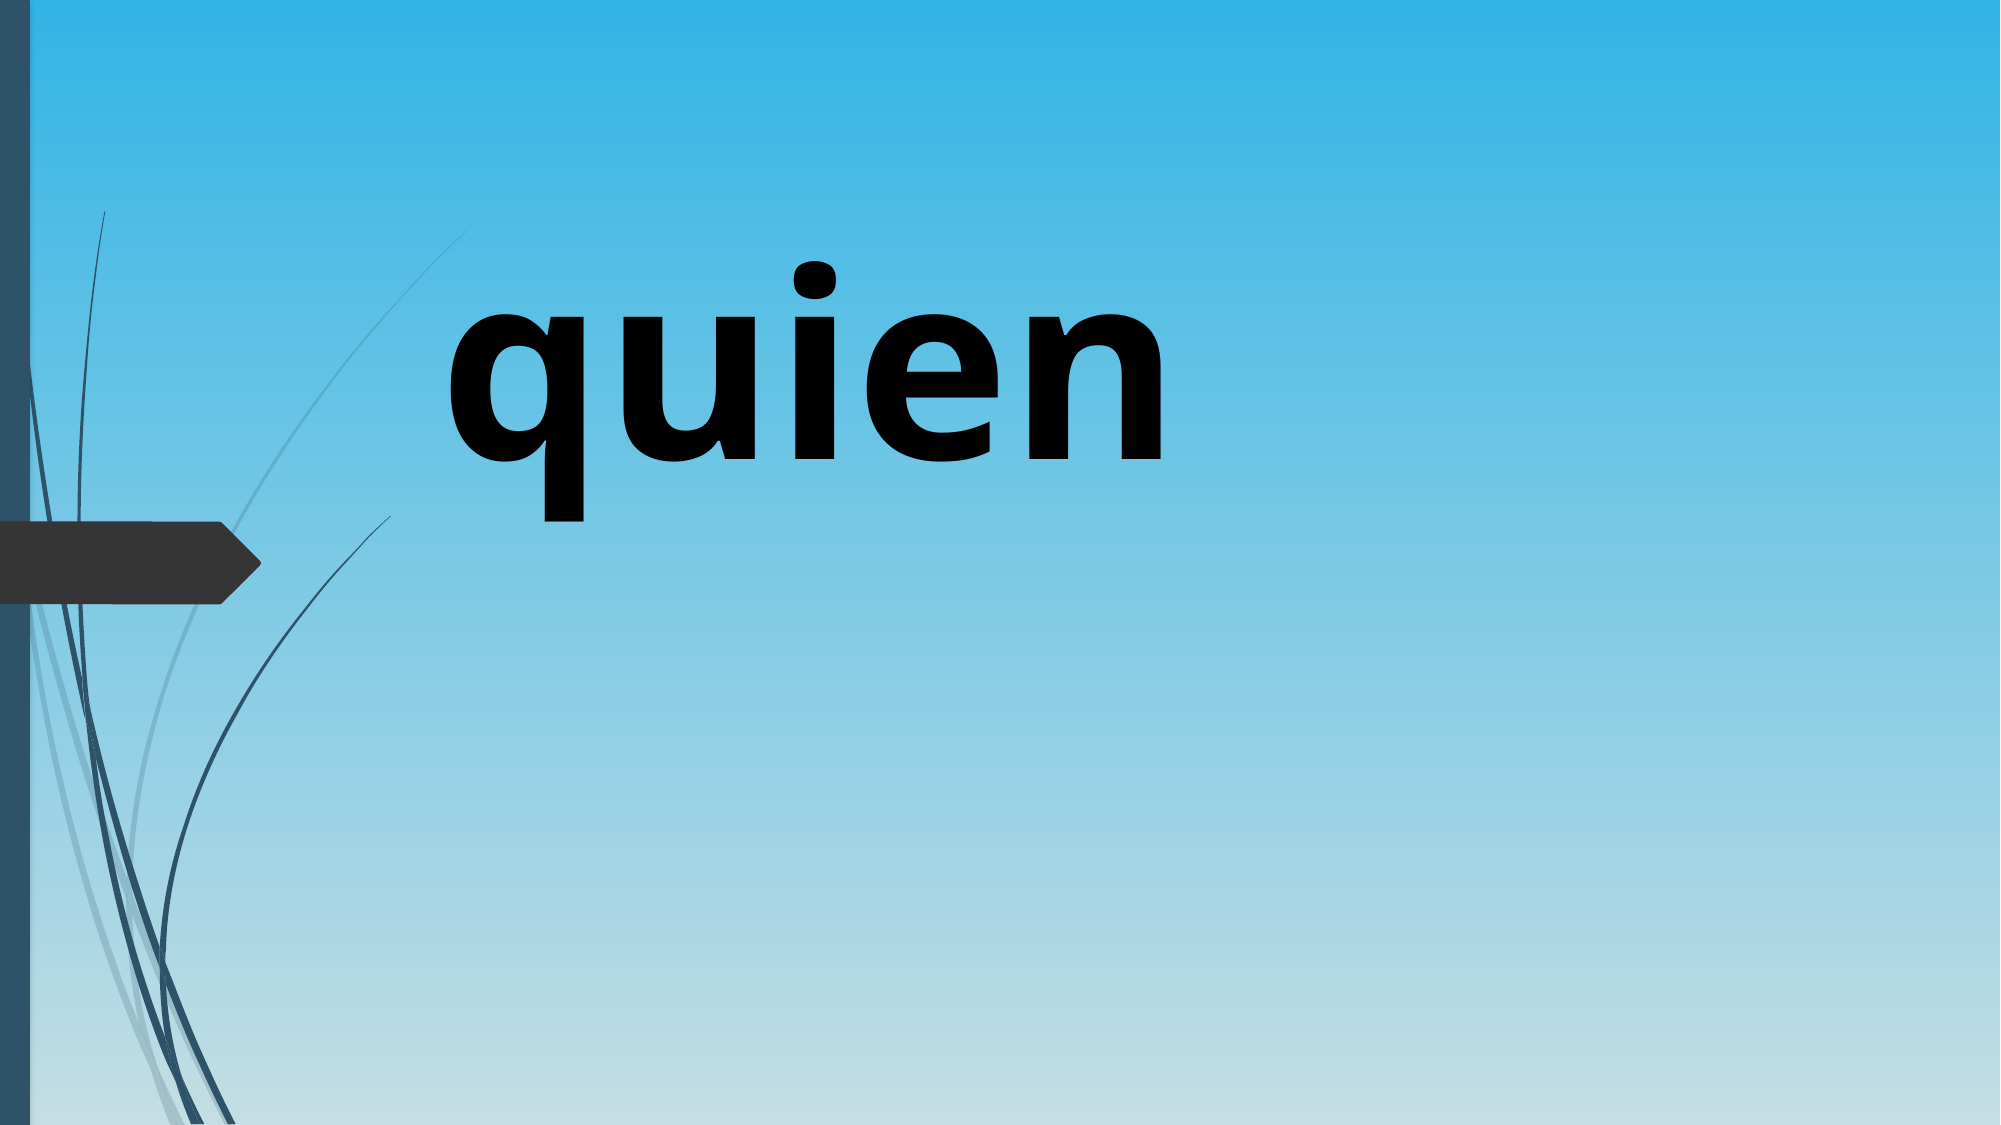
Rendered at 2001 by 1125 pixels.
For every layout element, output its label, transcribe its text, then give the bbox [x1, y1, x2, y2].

title quien [424, 99, 1888, 612]
